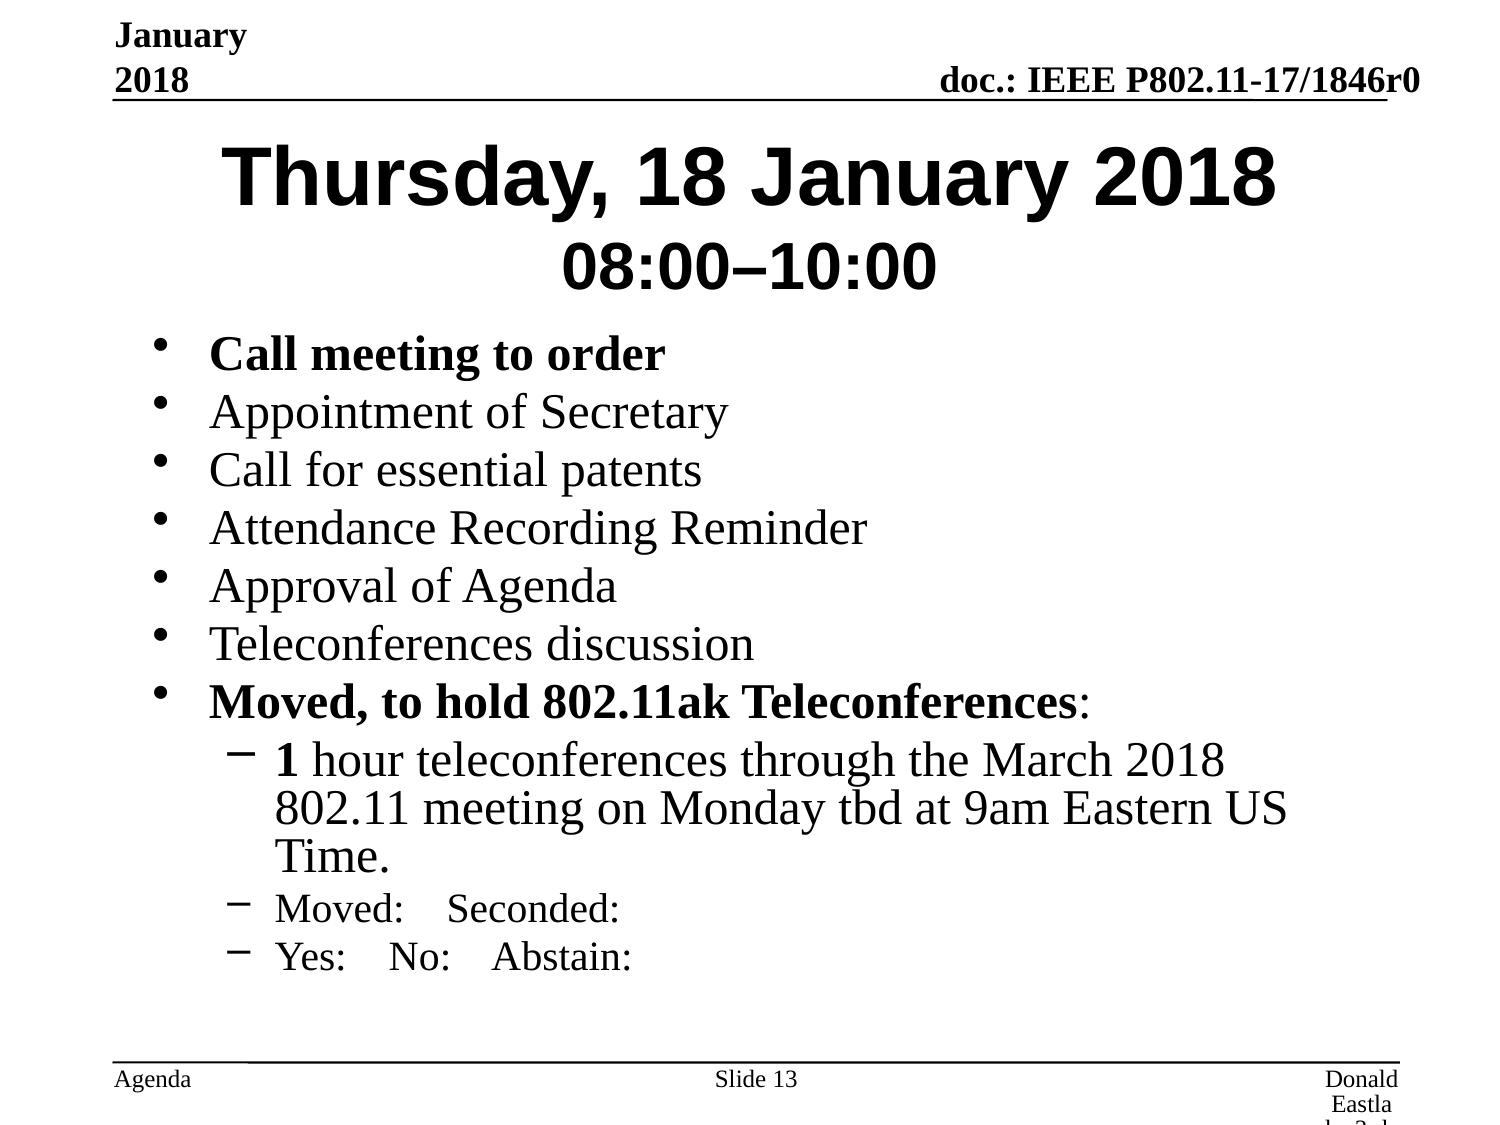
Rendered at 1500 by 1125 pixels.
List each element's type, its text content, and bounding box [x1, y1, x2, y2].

slide_number Slide 13 [712, 1063, 800, 1093]
list Call meeting to order Appointment of Secretary Call for essential patents Attendance Recording Reminder Approval of Agenda Teleconferences discussion Moved, to hold 802.11ak Teleconferences: 1 hour teleconferences through the March 2018 802.11 meeting on Monday tbd at 9am Eastern US Time. Moved: Seconded: Yes: No: Abstain: [137, 324, 1388, 1063]
footer Donald Eastlake 3rd, Huawei Technologies [1325, 1062, 1402, 1093]
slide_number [114, 54, 290, 100]
title Thursday, 18 January 2018 08:00–10:00 [112, 112, 1388, 313]
